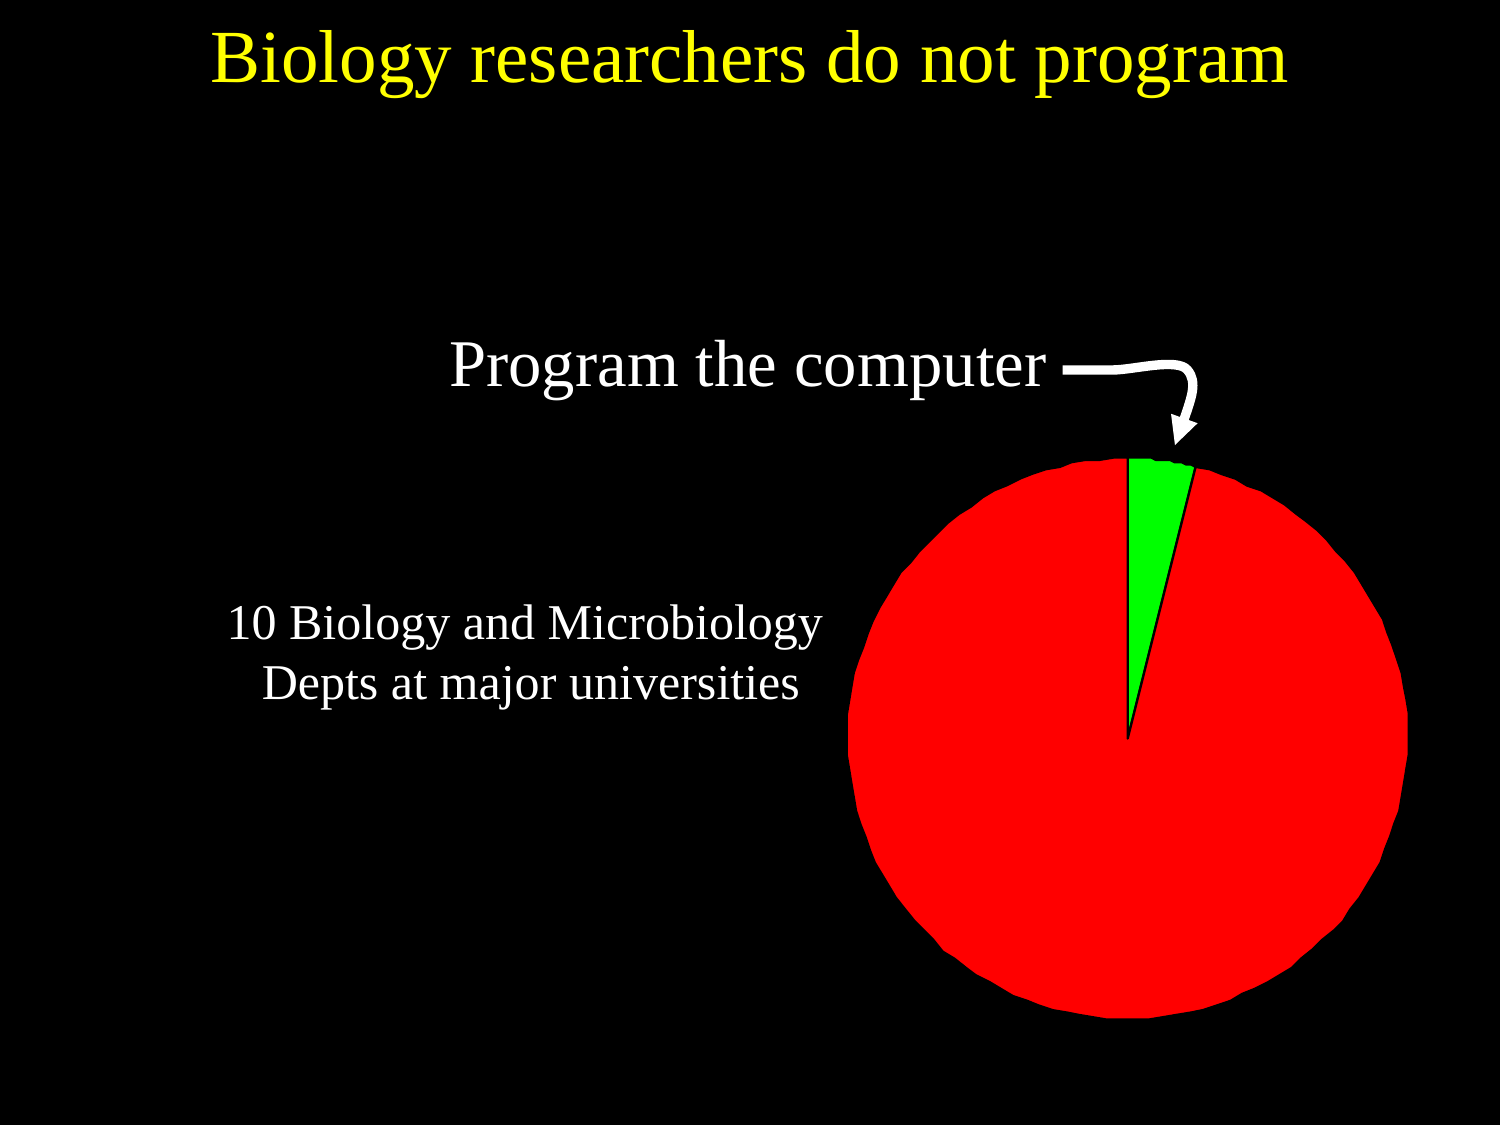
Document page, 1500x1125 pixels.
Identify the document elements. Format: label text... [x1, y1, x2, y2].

text_box Biology researchers do not program [0, 0, 1500, 105]
text_box Program the computer [223, 312, 1274, 355]
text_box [199, 357, 1500, 1100]
